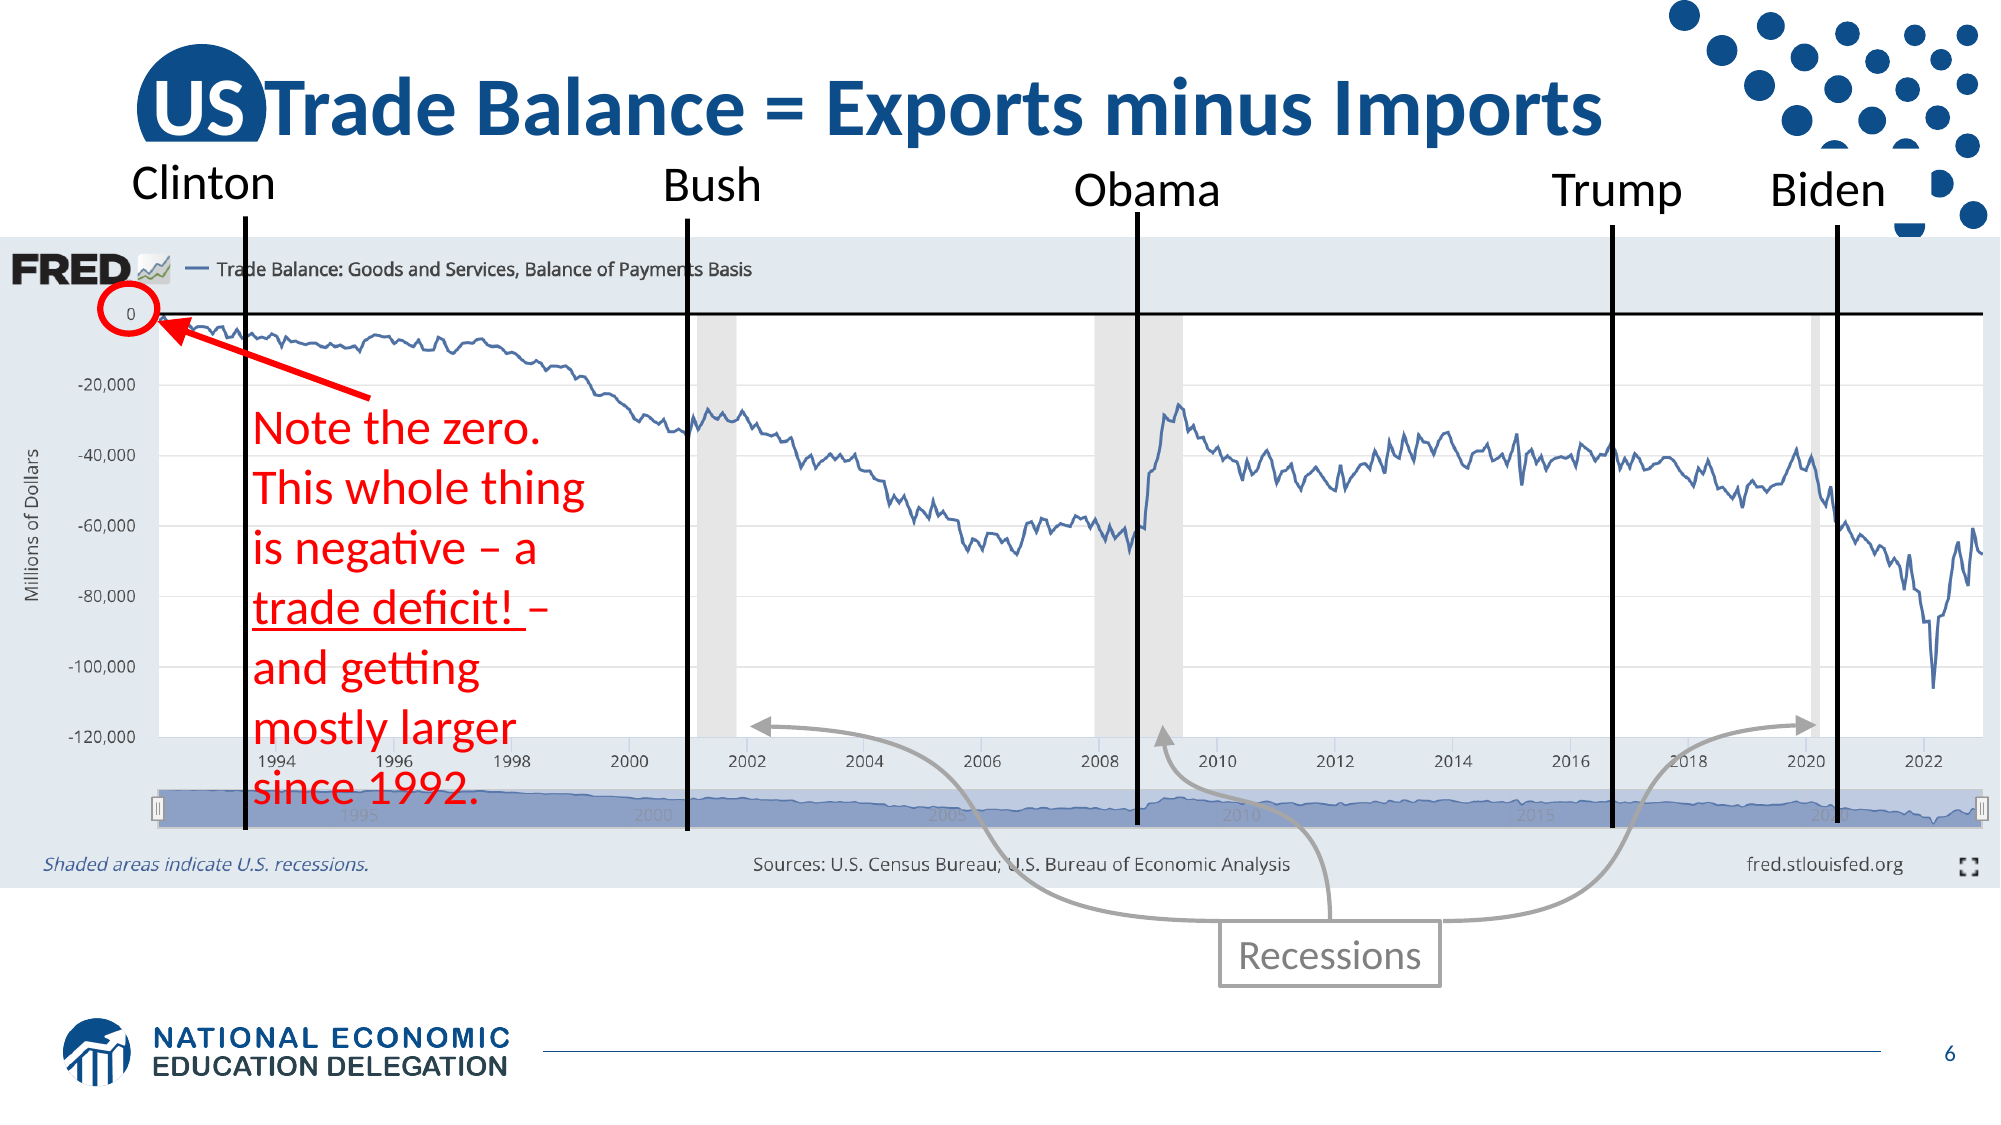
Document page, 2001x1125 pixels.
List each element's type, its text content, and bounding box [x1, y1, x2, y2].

slide_number 6 [1521, 1022, 1972, 1082]
picture [1138, 237, 1612, 724]
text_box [157, 321, 371, 399]
picture [1613, 237, 2000, 888]
picture [0, 237, 1137, 888]
text_box Obama [1044, 148, 1251, 224]
text_box Clinton [14, 141, 383, 217]
picture [55, 1013, 520, 1091]
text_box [749, 724, 1817, 987]
title US Trade Balance = Exports minus Imports [137, 0, 1863, 218]
text_box Biden [1725, 148, 1932, 224]
text_box Bush [589, 143, 836, 219]
text_box Trump [1514, 148, 1721, 224]
